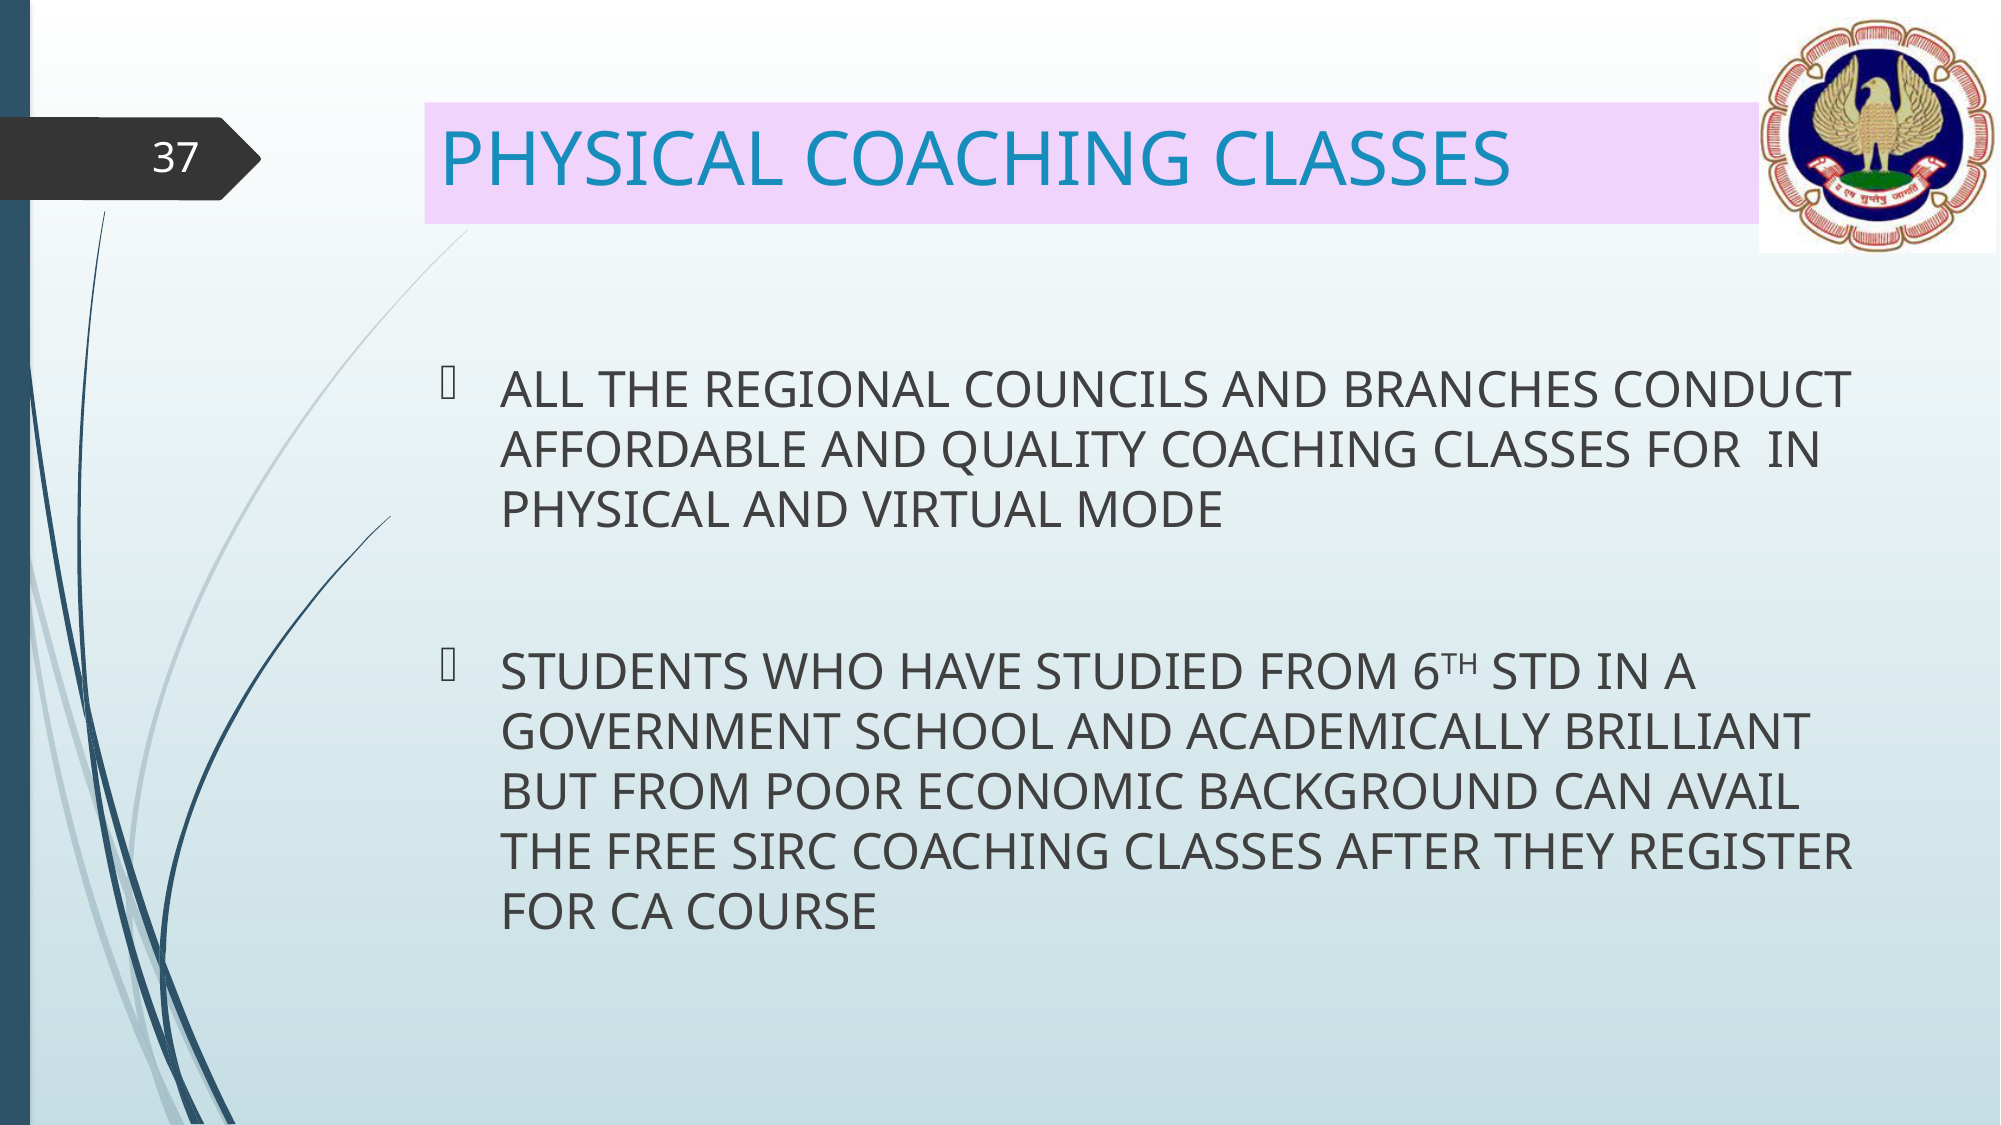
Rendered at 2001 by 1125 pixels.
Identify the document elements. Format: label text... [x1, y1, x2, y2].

list ALL THE REGIONAL COUNCILS AND BRANCHES CONDUCT AFFORDABLE AND QUALITY COACHING CLASSES FOR IN PHYSICAL AND VIRTUAL MODE STUDENTS WHO HAVE STUDIED FROM 6TH STD IN A GOVERNMENT SCHOOL AND ACADEMICALLY BRILLIANT BUT FROM POOR ECONOMIC BACKGROUND CAN AVAIL THE FREE SIRC COACHING CLASSES AFTER THEY REGISTER FOR CA COURSE [424, 350, 1888, 970]
picture [1759, 17, 1996, 254]
title PHYSICAL COACHING CLASSES [424, 102, 1754, 224]
slide_number 37 [87, 129, 216, 190]
